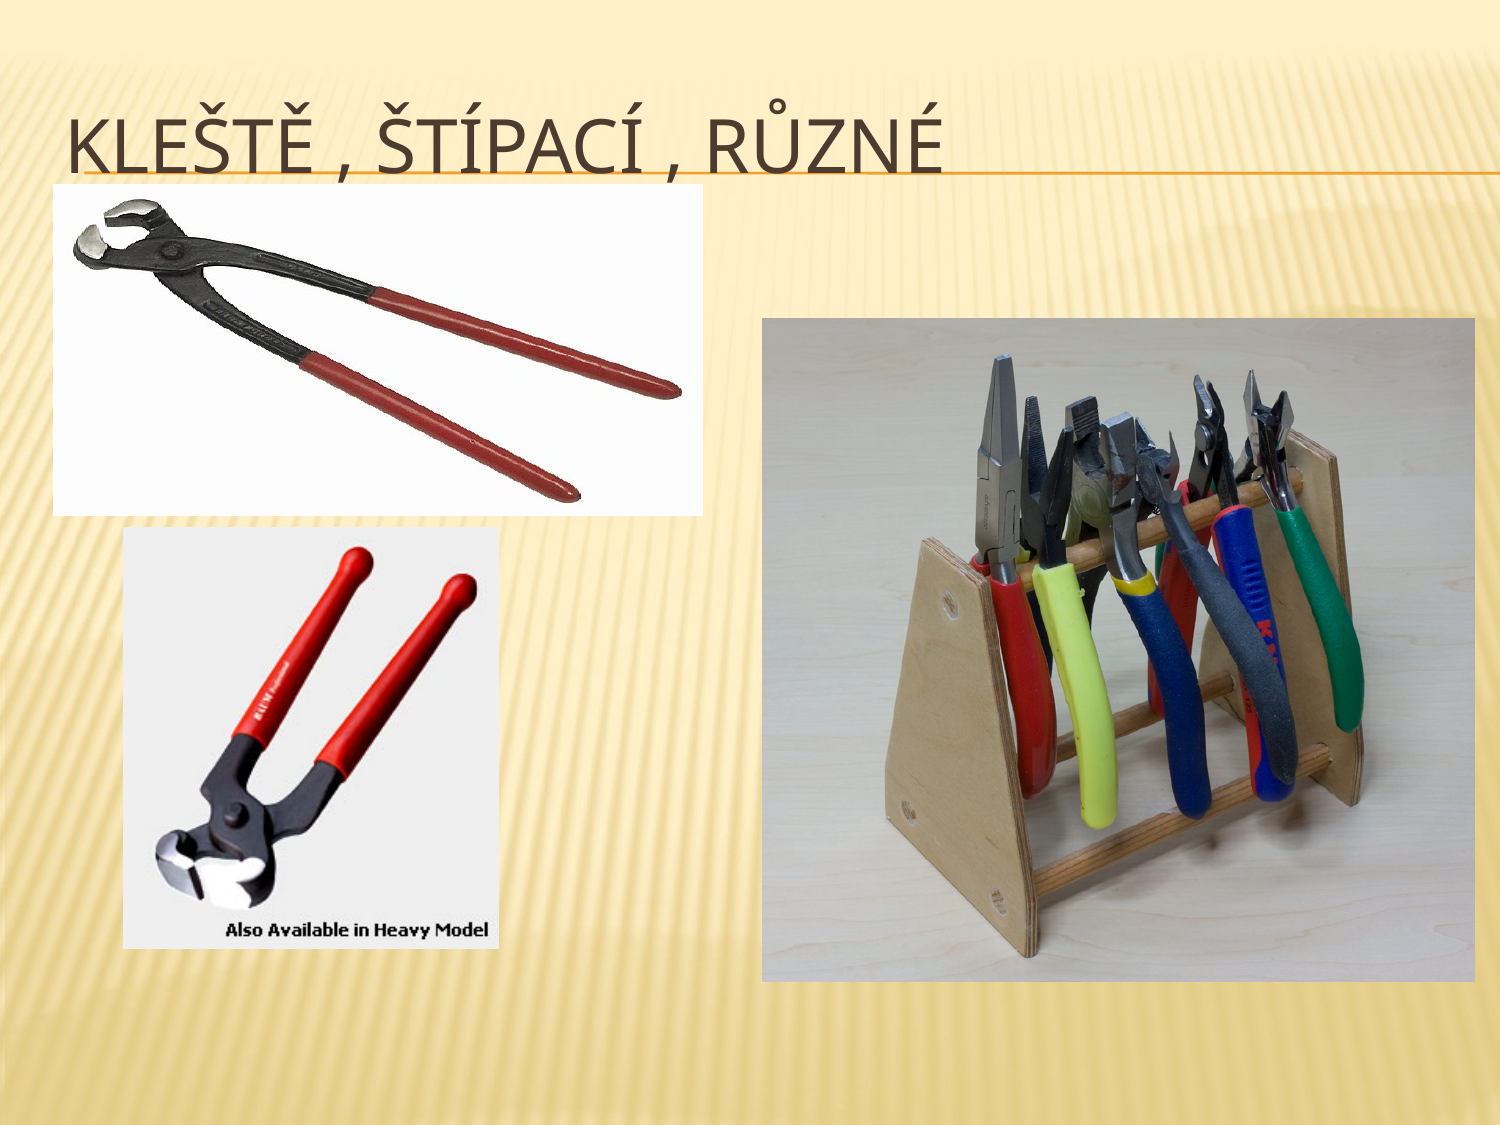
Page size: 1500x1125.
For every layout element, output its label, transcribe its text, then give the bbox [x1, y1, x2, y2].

title Kleště , štípací , různé [49, 75, 1475, 213]
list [762, 317, 1476, 982]
picture [123, 526, 500, 950]
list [52, 184, 704, 516]
